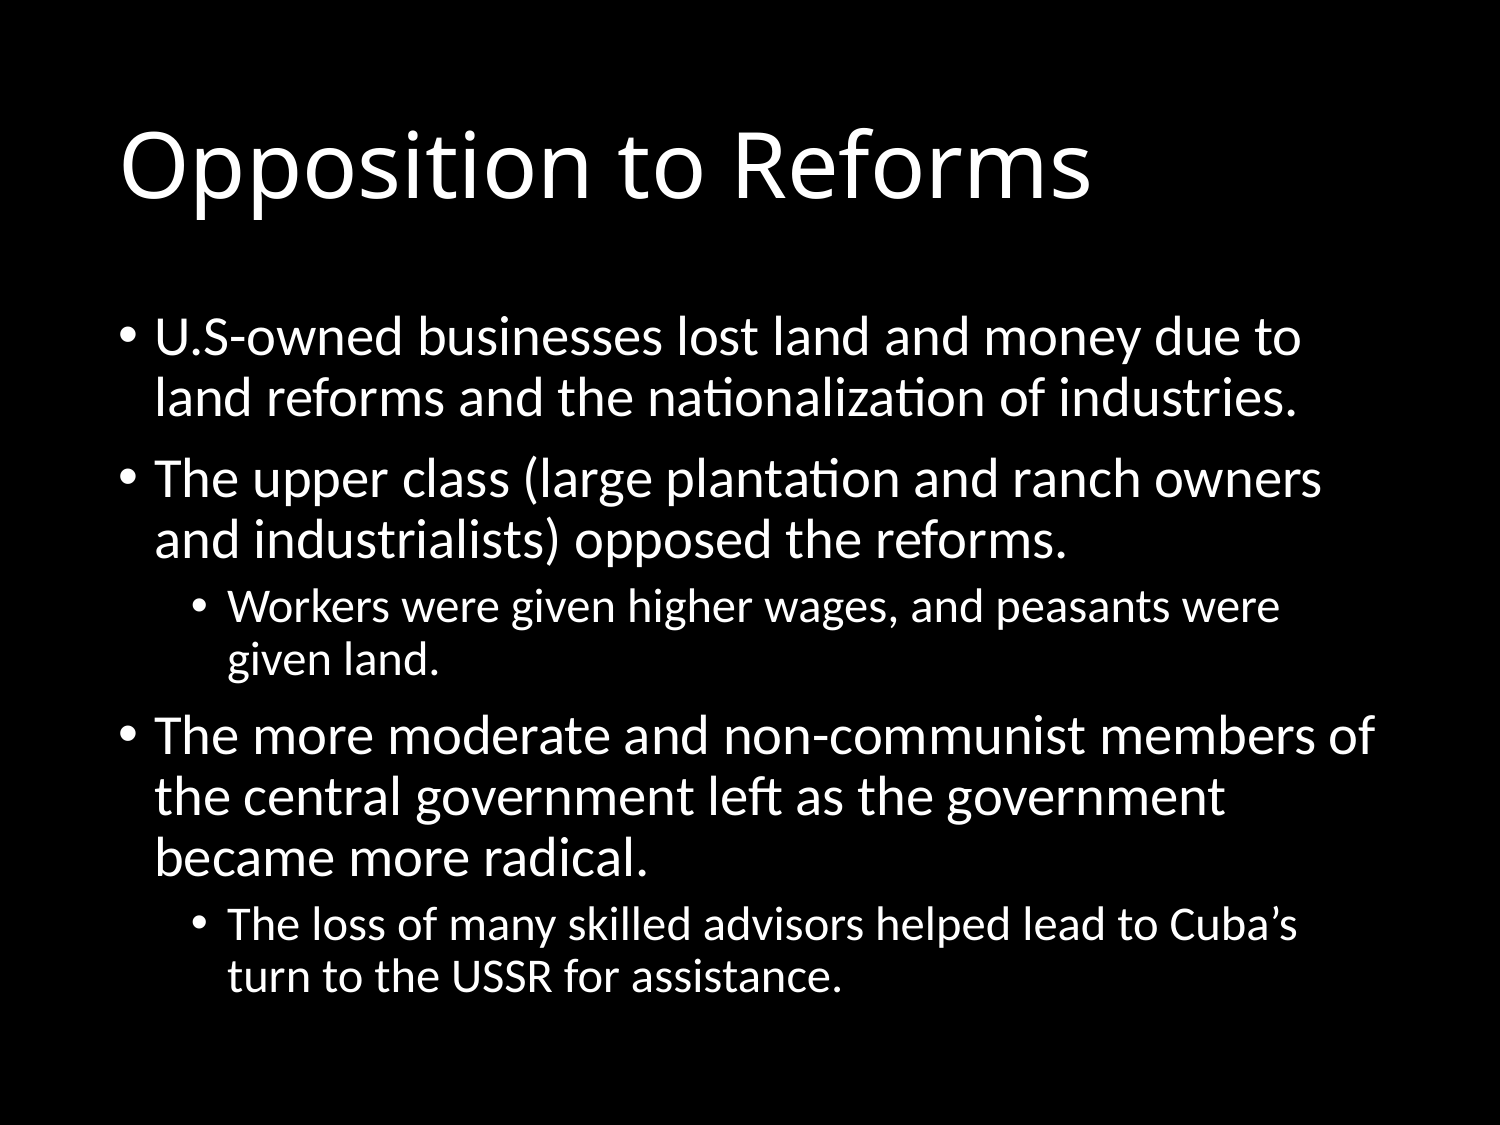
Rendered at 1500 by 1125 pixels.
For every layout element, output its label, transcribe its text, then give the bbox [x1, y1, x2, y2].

title Opposition to Reforms [103, 59, 1397, 278]
list U.S-owned businesses lost land and money due to land reforms and the nationalization of industries. The upper class (large plantation and ranch owners and industrialists) opposed the reforms. Workers were given higher wages, and peasants were given land. The more moderate and non-communist members of the central government left as the government became more radical. The loss of many skilled advisors helped lead to Cuba’s turn to the USSR for assistance. [103, 299, 1397, 1014]
